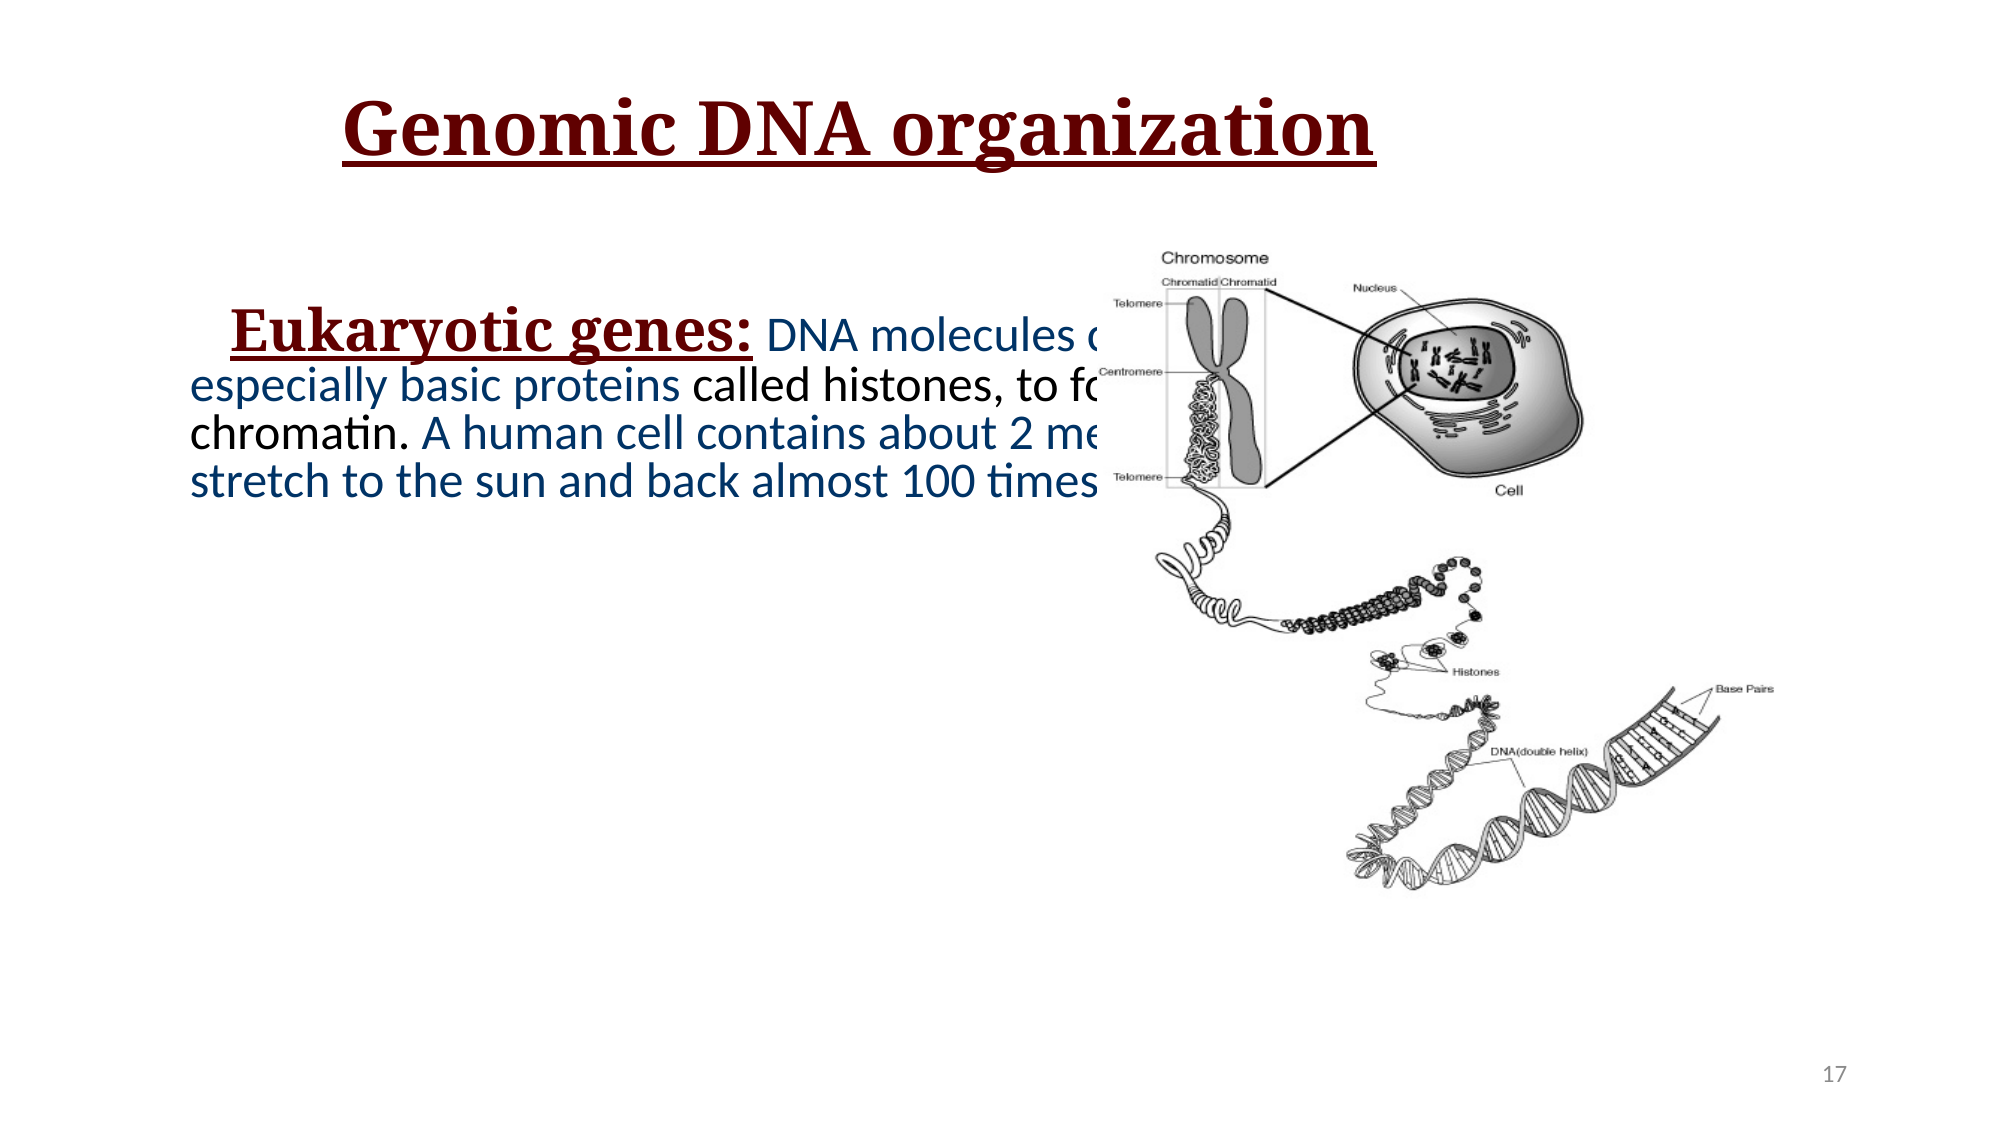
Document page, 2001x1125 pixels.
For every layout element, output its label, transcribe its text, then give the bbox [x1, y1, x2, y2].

title Genomic DNA organization [326, 78, 1677, 266]
list Eukaryotic genes: DNA molecules complexed with other proteins especially basic proteins called histones, to form a substance known as chromatin. A human cell contains about 2 meters of DNA. DNA in body could stretch to the sun and back almost 100 times. So it is tightly packed. [137, 299, 1863, 1014]
slide_number 17 [1412, 1042, 1863, 1103]
picture [1097, 232, 1780, 925]
